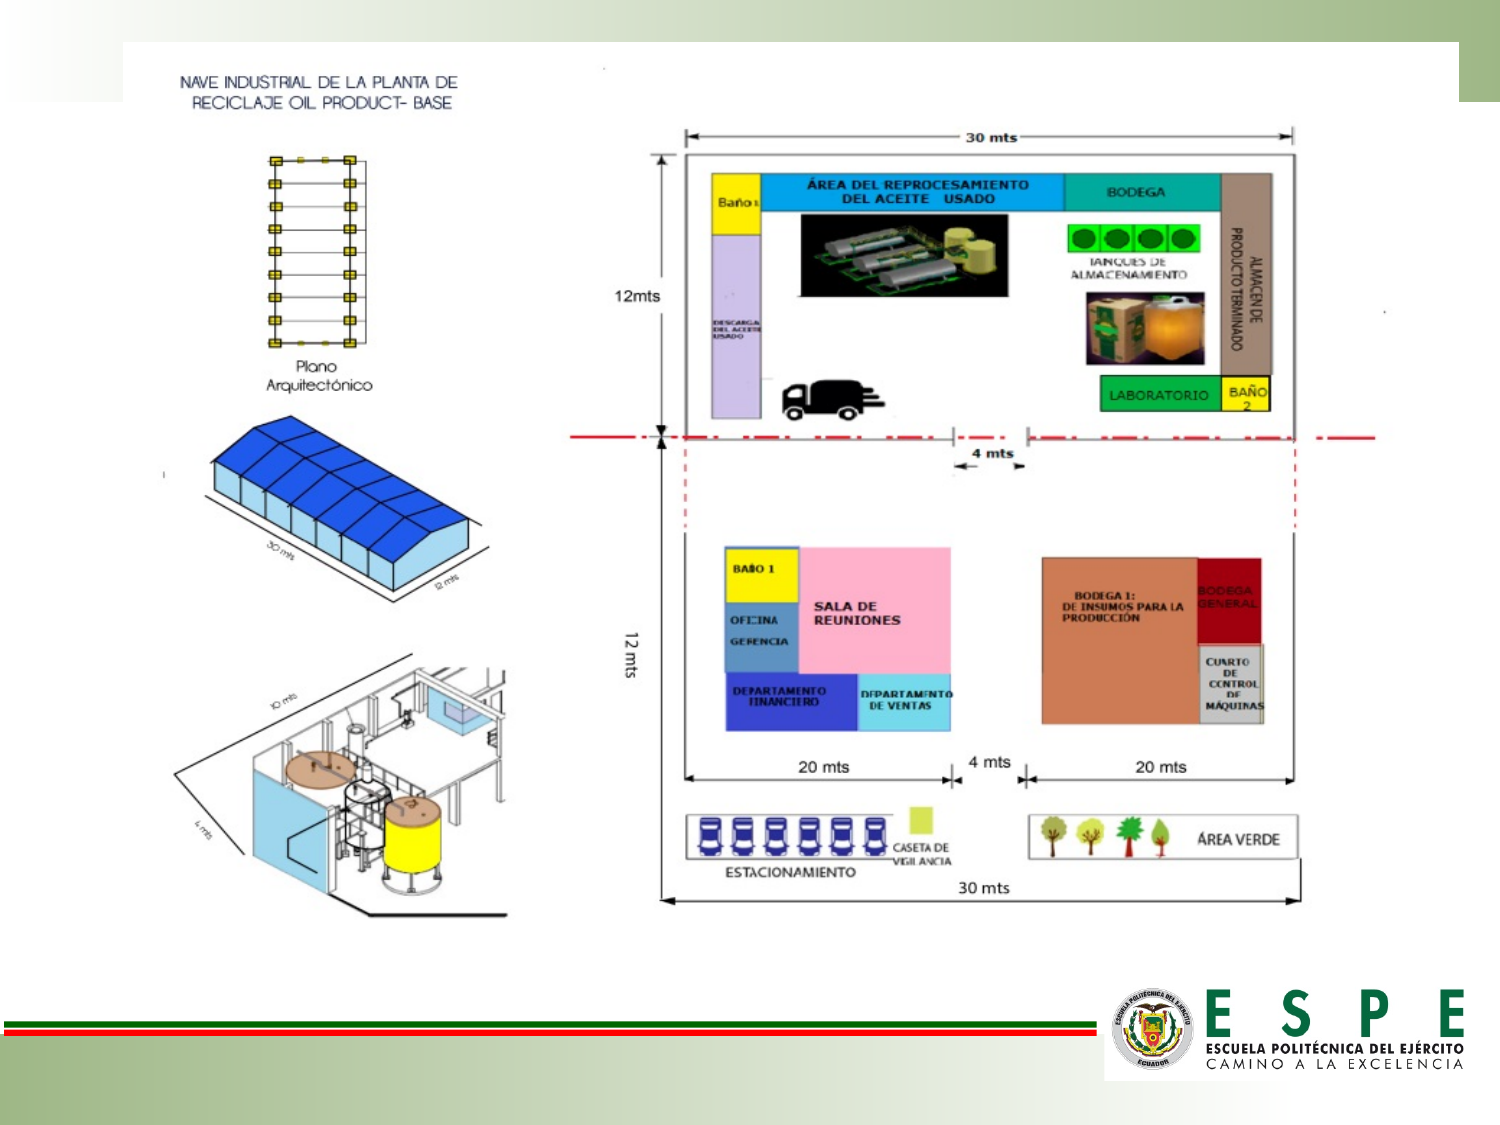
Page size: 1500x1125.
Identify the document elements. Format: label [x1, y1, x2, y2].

picture [1104, 976, 1483, 1081]
picture [123, 42, 1460, 930]
